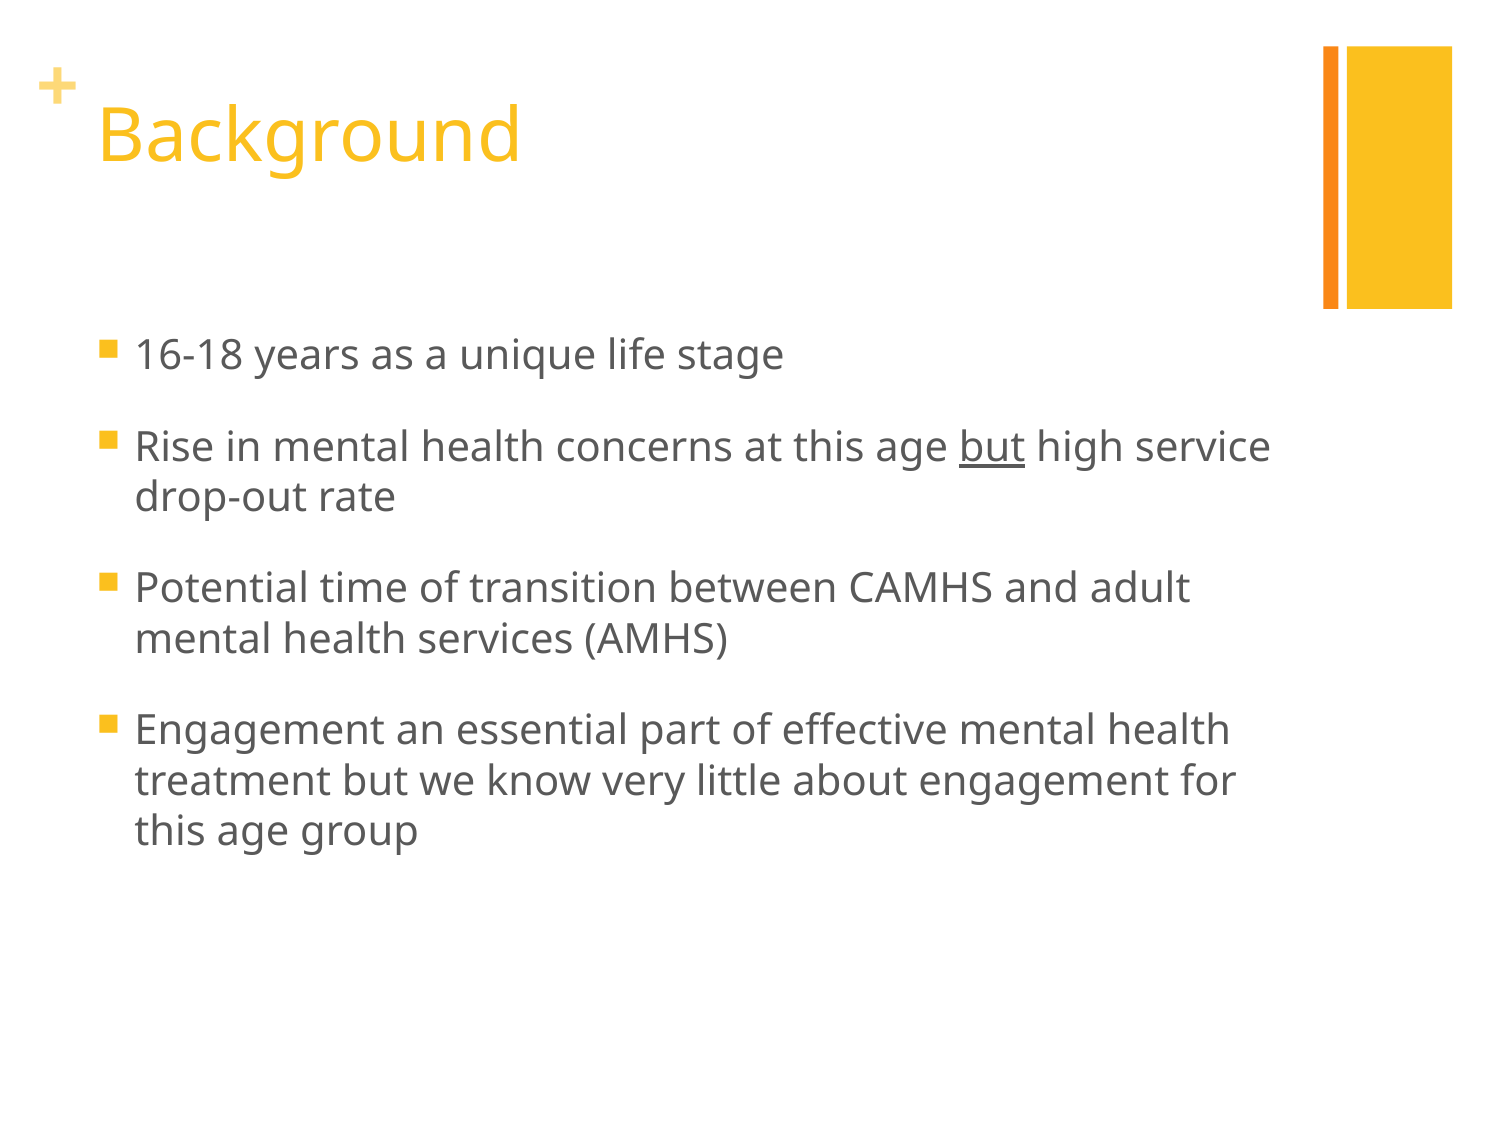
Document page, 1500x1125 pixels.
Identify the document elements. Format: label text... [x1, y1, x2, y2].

title Background [81, 79, 1322, 228]
list 16-18 years as a unique life stage Rise in mental health concerns at this age but high service drop-out rate Potential time of transition between CAMHS and adult mental health services (AMHS) Engagement an essential part of effective mental health treatment but we know very little about engagement for this age group [81, 228, 1322, 1005]
